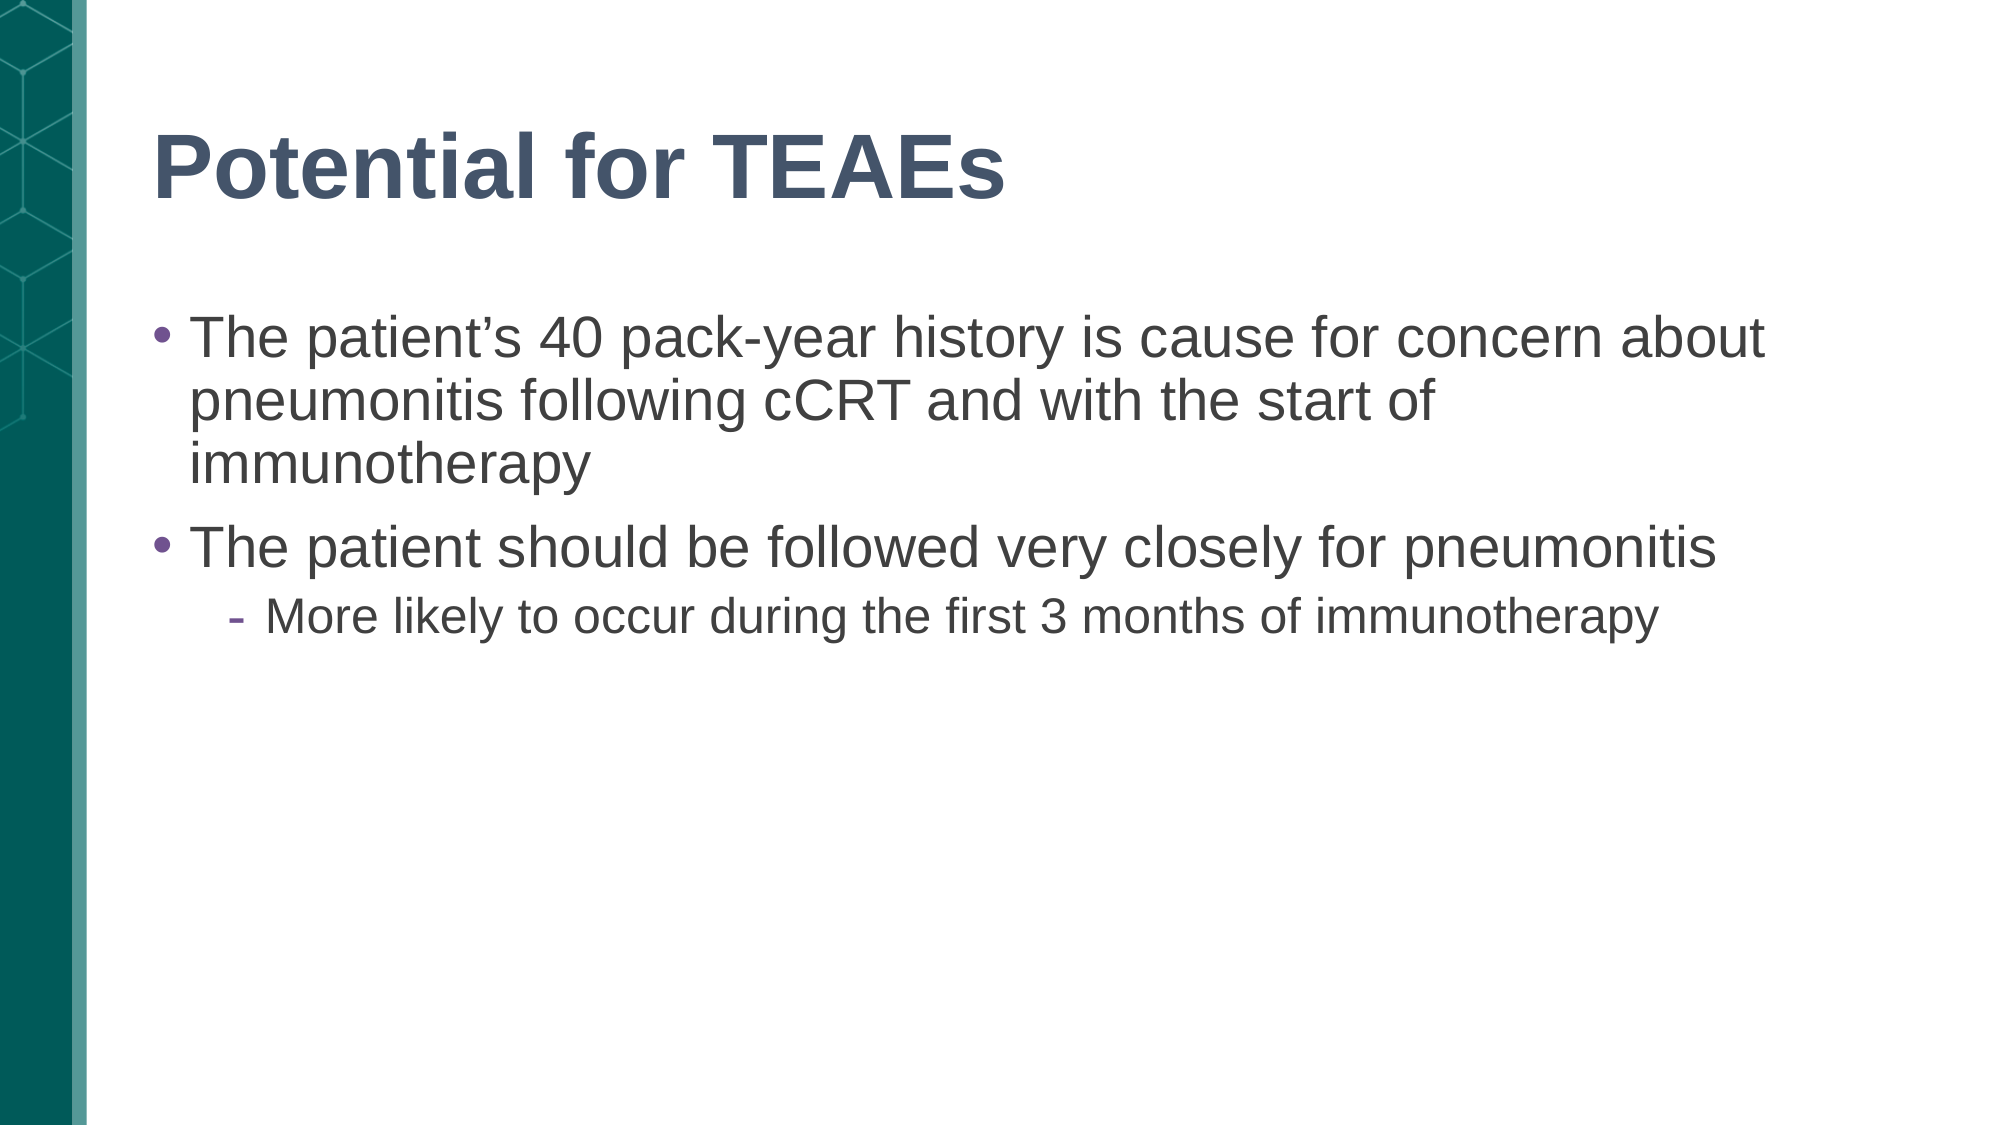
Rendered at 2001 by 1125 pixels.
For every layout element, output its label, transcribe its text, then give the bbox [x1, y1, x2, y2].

title Potential for TEAEs [137, 59, 1863, 278]
picture [0, 0, 72, 1125]
list The patient’s 40 pack-year history is cause for concern about pneumonitis following cCRT and with the start of immunotherapy The patient should be followed very closely for pneumonitis More likely to occur during the first 3 months of immunotherapy [137, 299, 1863, 1014]
